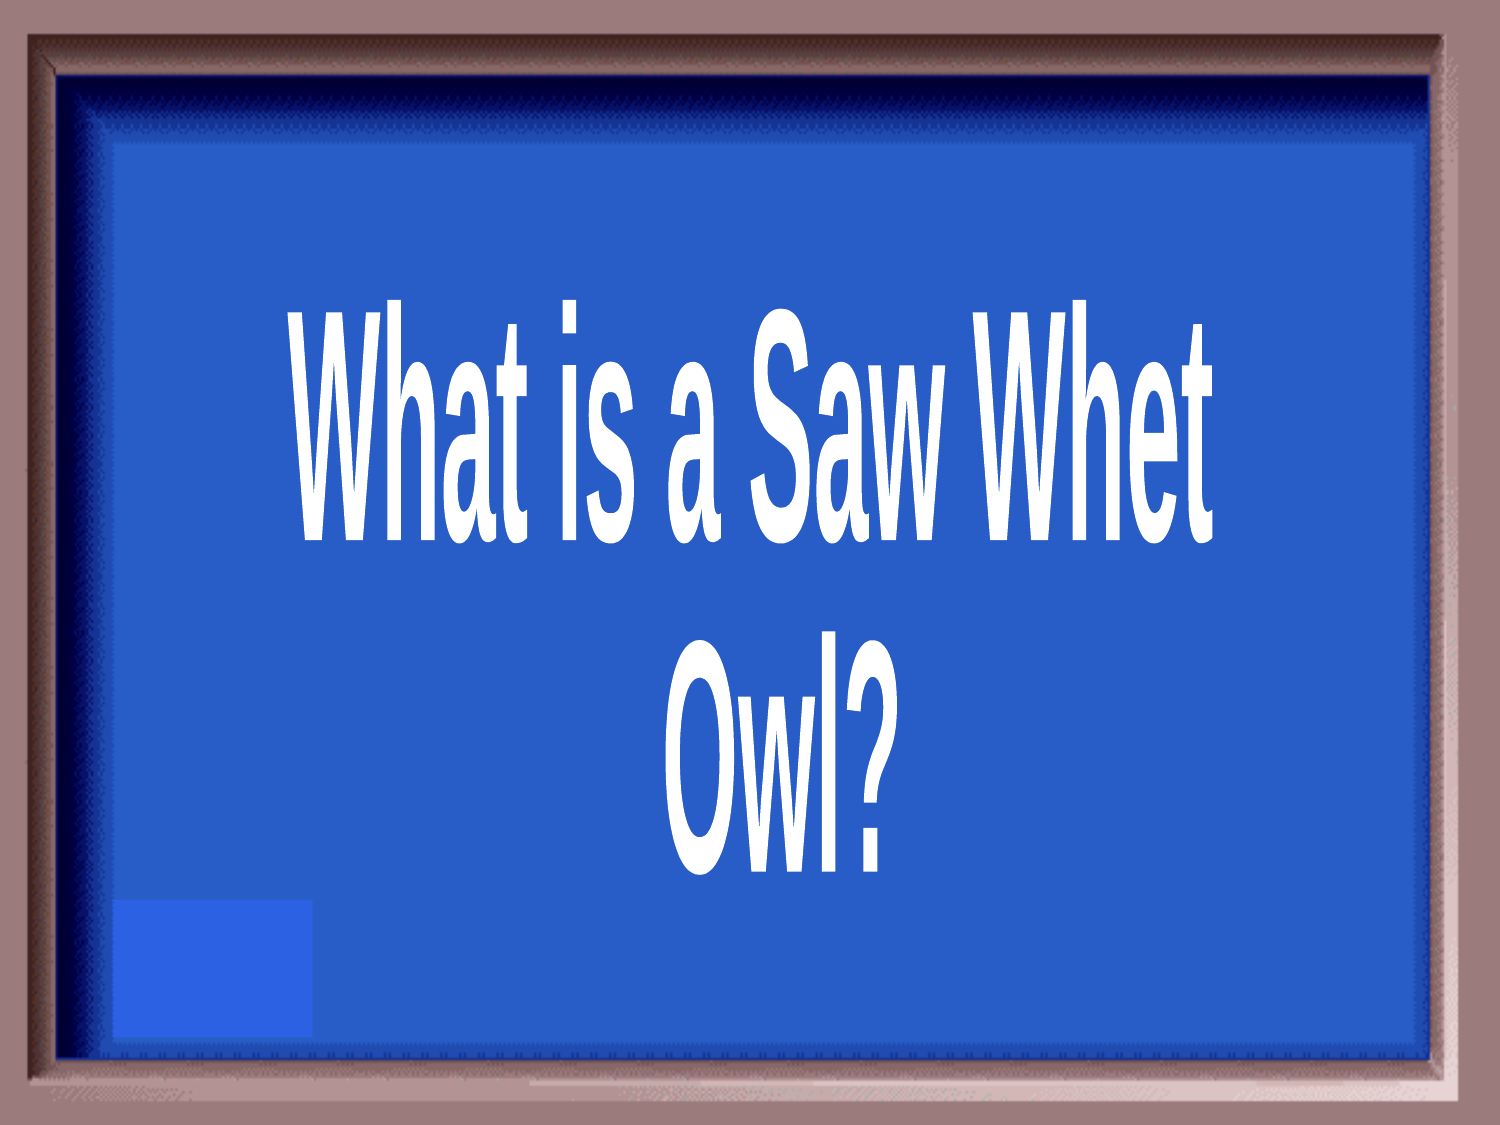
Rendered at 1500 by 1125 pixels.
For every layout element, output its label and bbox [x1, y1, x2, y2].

picture [0, 0, 1500, 1125]
text_box [112, 899, 313, 1038]
